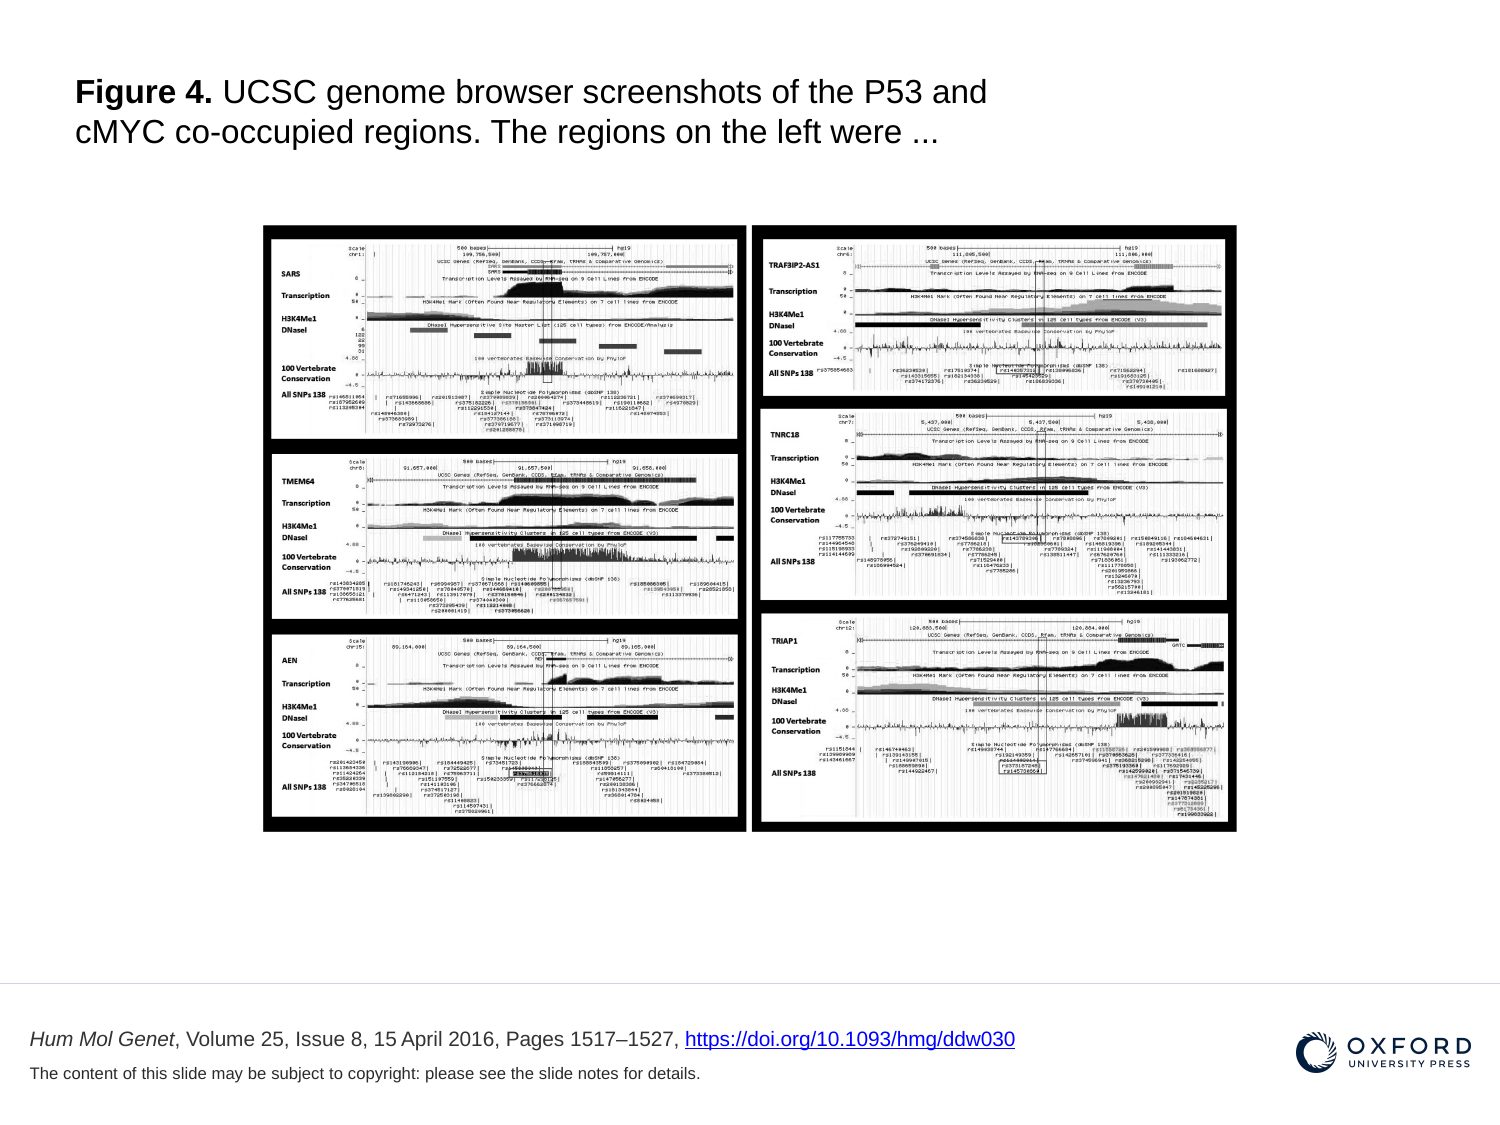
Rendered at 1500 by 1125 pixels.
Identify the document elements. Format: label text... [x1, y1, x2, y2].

title Figure 4. UCSC genome browser screenshots of the P53 and cMYC co-occupied regions. The regions on the left were ... [75, 69, 1078, 171]
picture [262, 224, 1238, 833]
picture [1296, 1032, 1471, 1073]
footer Hum Mol Genet, Volume 25, Issue 8, 15 April 2016, Pages 1517–1527, https://doi.org/10.1093/hmg/ddw030 The content of this slide may be subject to copyright: please see the slide notes for details. [0, 983, 1260, 1125]
